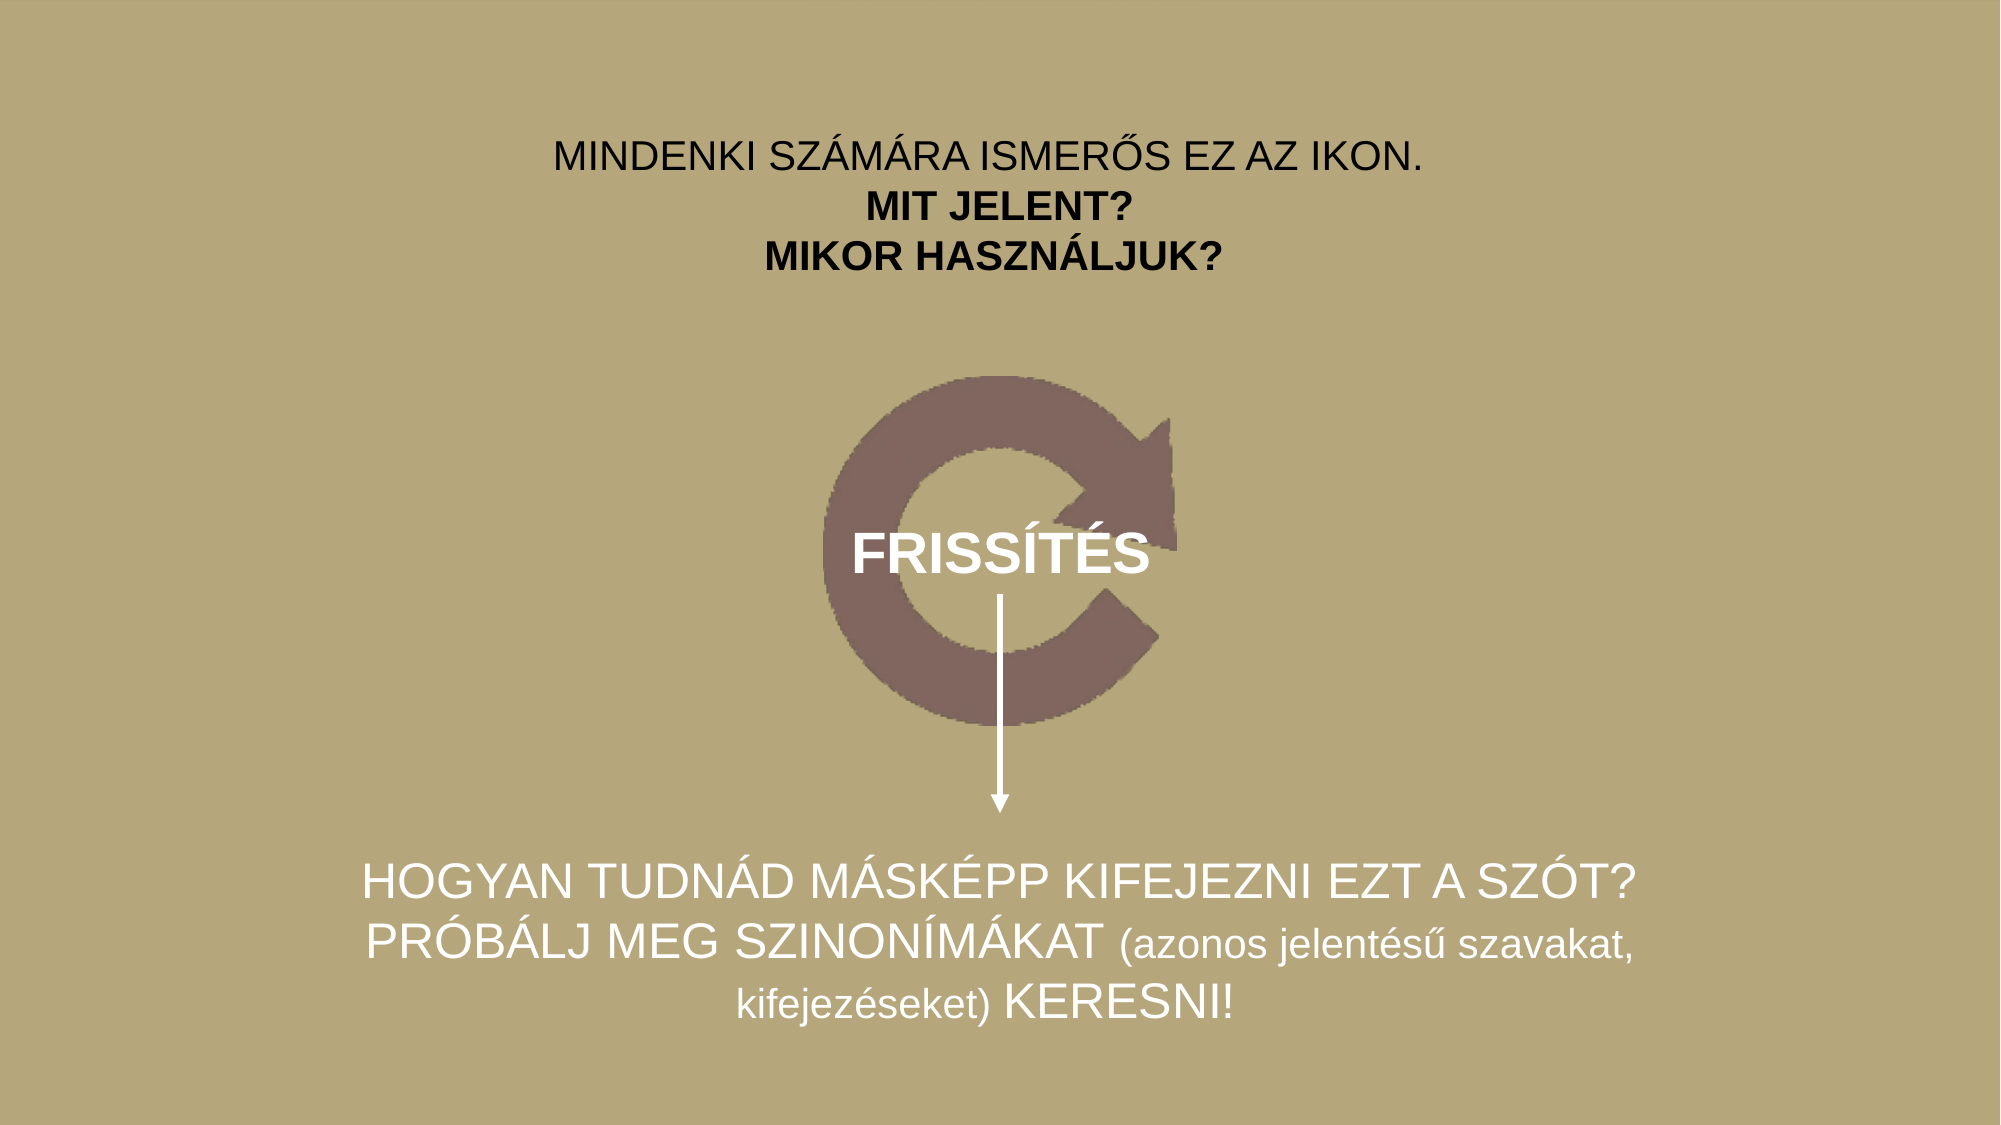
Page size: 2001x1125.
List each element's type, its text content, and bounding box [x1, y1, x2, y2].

picture [0, 0, 2001, 1125]
text_box MINDENKI SZÁMÁRA ISMERŐS EZ AZ IKON. MIT JELENT? MIKOR HASZNÁLJUK? [538, 121, 1462, 287]
text_box HOGYAN TUDNÁD MÁSKÉPP KIFEJEZNI EZT A SZÓT? PRÓBÁLJ MEG SZINONÍMÁKAT (azonos jelentésű szavakat, kifejezéseket) KERESNI! [298, 840, 1702, 1036]
